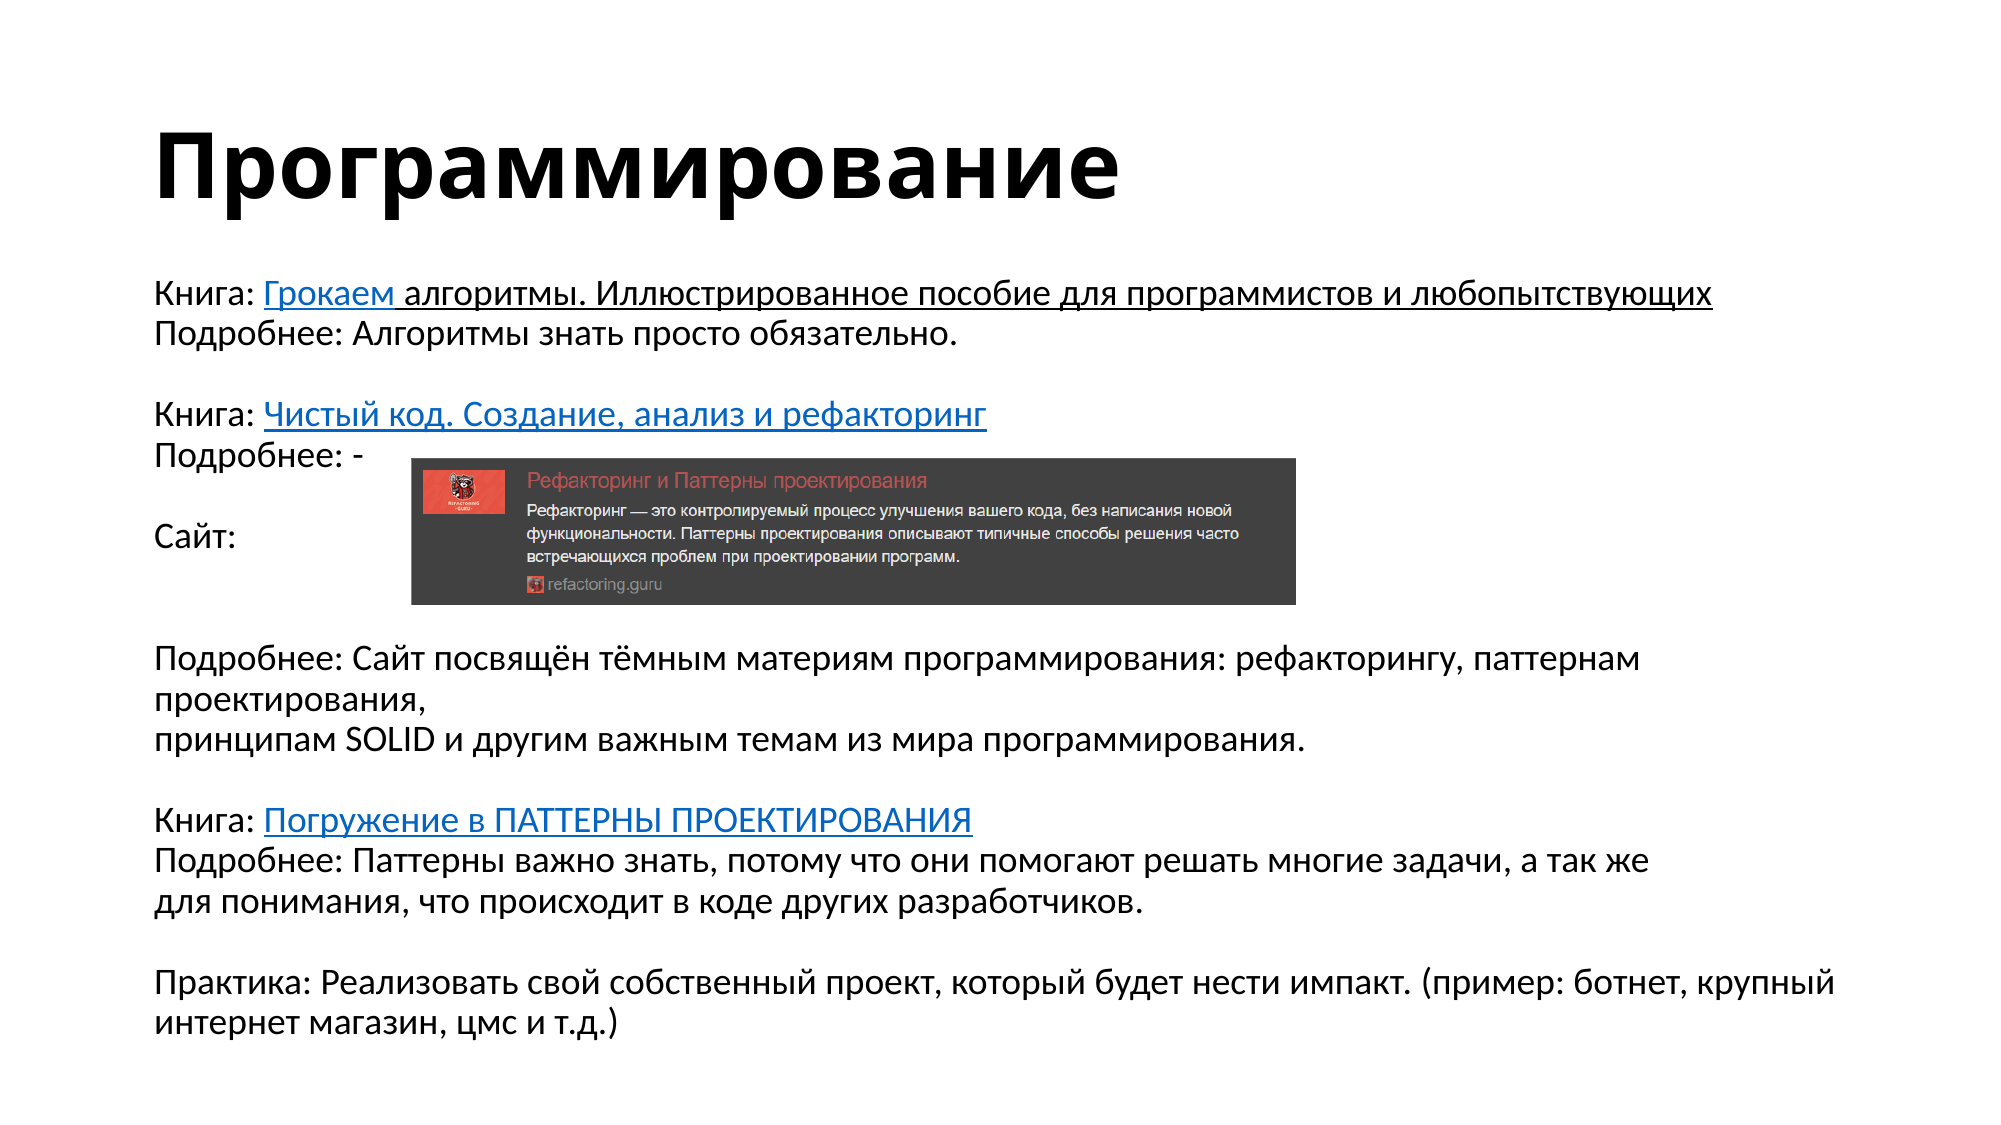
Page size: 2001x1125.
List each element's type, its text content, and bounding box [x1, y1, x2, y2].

title Программирование [137, 59, 1863, 278]
list Книга: Грокаем алгоритмы. Иллюстрированное пособие для программистов и любопытствующих Подробнее: Алгоритмы знать просто обязательно. Книга: Чистый код. Создание, анализ и рефакторинг Подробнее: - Сайт: Подробнее: Сайт посвящён тёмным материям программирования: рефакторингу, паттернам проектирования, принципам SOLID и другим важным темам из мира программирования. Книга: Погружение в ПАТТЕРНЫ ПРОЕКТИРОВАНИЯ Подробнее: Паттерны важно знать, потому что они помогают решать многие задачи, а так же для понимания, что происходит в коде других разработчиков. Практика: Реализовать свой собственный проект, который будет нести импакт. (пример: ботнет, крупный интернет магазин, цмс и т.д.) [139, 265, 1865, 980]
picture [411, 458, 1296, 605]
